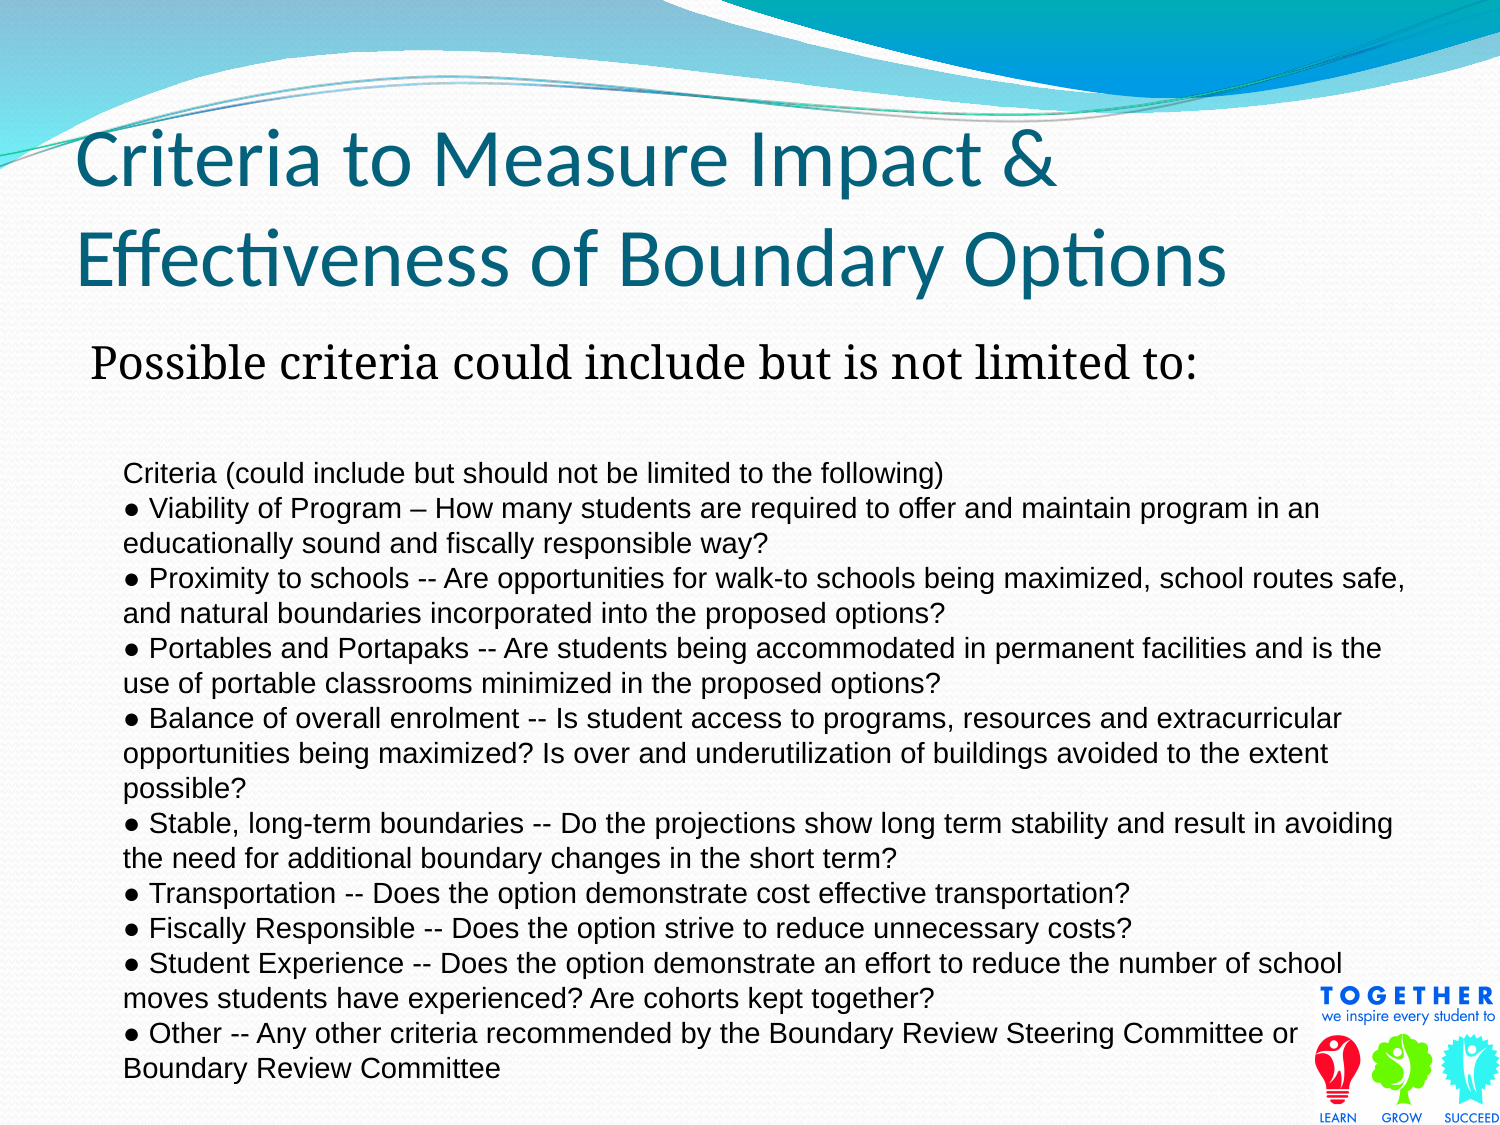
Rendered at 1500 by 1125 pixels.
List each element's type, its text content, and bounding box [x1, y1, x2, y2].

title Criteria to Measure Impact & Effectiveness of Boundary Options [75, 115, 1425, 304]
text_box Possible criteria could include but is not limited to: [74, 326, 1259, 397]
text_box Criteria (could include but should not be limited to the following) ● Viability of Program – How many students are required to offer and maintain program in an educationally sound and fiscally responsible way? ● Proximity to schools -- Are opportunities for walk-to schools being maximized, school routes safe, and natural boundaries incorporated into the proposed options? ● Portables and Portapaks -- Are students being accommodated in permanent facilities and is the use of portable classrooms minimized in the proposed options? ● Balance of overall enrolment -- Is student access to programs, resources and extracurricular opportunities being maximized? Is over and underutilization of buildings avoided to the extent possible? ● Stable, long-term boundaries -- Do the projections show long term stability and result in avoiding the need for additional boundary changes in the short term? ● Transportation -- Does the option demonstrate cost effective transportation? ● Fiscally Responsible -- Does the option strive to reduce unnecessary costs? ● Student Experience -- Does the option demonstrate an effort to reduce the number of school moves students have experienced? Are cohorts kept together? ● Other -- Any other criteria recommended by the Boundary Review Steering Committee or Boundary Review Committee [108, 439, 1446, 979]
picture [0, 0, 1500, 1125]
